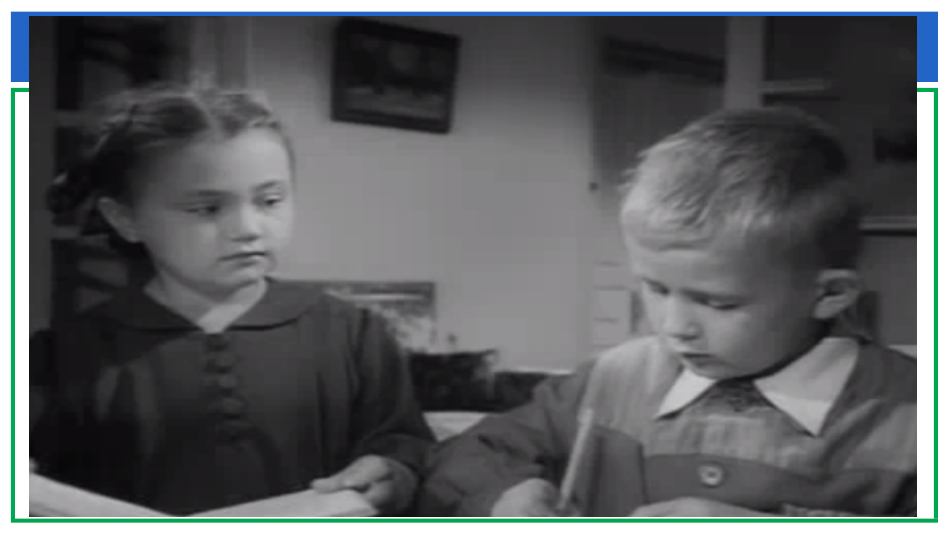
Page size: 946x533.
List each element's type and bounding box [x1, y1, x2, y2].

picture [28, 16, 917, 517]
